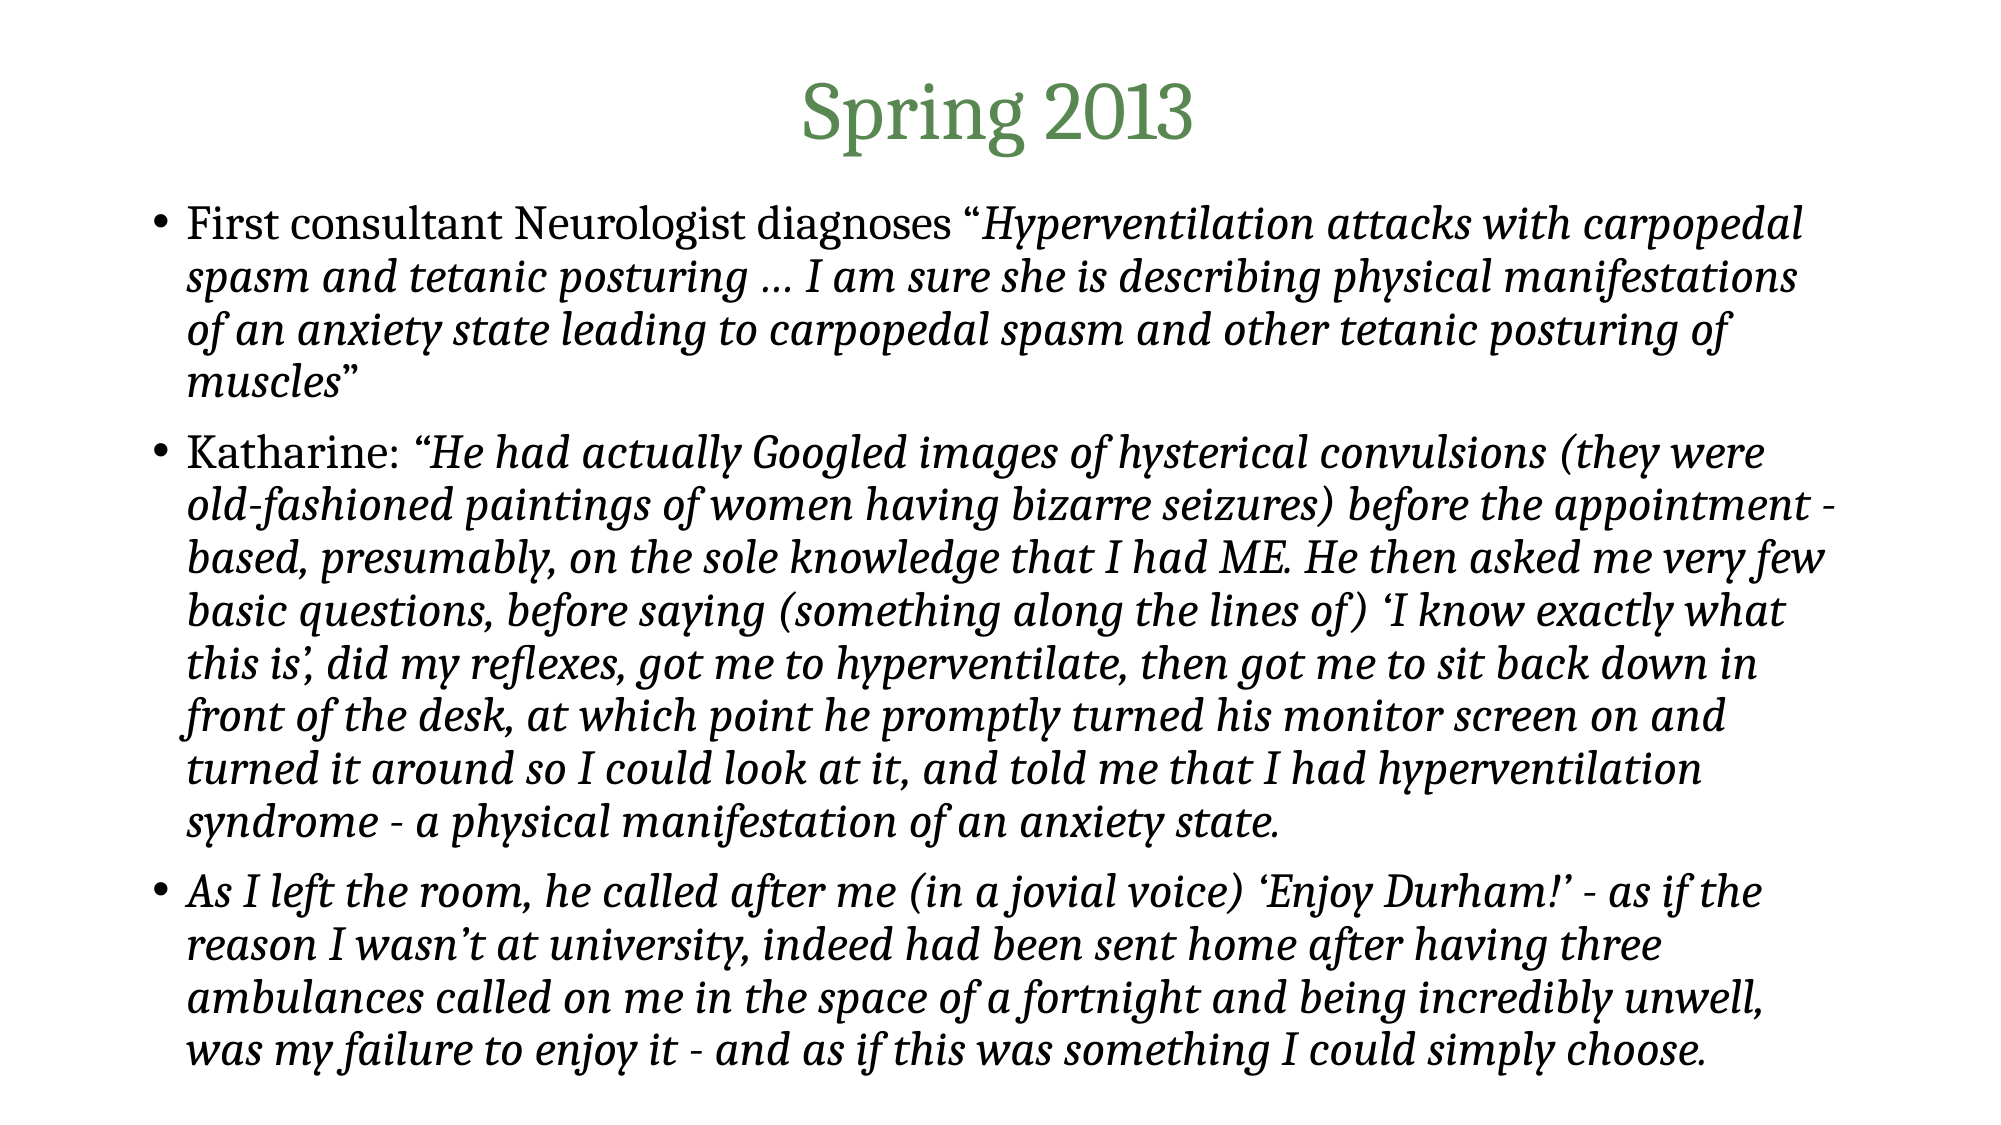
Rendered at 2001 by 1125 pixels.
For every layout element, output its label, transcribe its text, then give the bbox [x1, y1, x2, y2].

title Spring 2013 [137, 59, 1863, 166]
list First consultant Neurologist diagnoses “Hyperventilation attacks with carpopedal spasm and tetanic posturing … I am sure she is describing physical manifestations of an anxiety state leading to carpopedal spasm and other tetanic posturing of muscles” Katharine: “He had actually Googled images of hysterical convulsions (they were old-fashioned paintings of women having bizarre seizures) before the appointment - based, presumably, on the sole knowledge that I had ME. He then asked me very few basic questions, before saying (something along the lines of) ‘I know exactly what this is’, did my reflexes, got me to hyperventilate, then got me to sit back down in front of the desk, at which point he promptly turned his monitor screen on and turned it around so I could look at it, and told me that I had hyperventilation syndrome - a physical manifestation of an anxiety state. As I left the room, he called after me (in a jovial voice) ‘Enjoy Durham!’ - as if the reason I wasn’t at university, indeed had been sent home after having three ambulances called on me in the space of a fortnight and being incredibly unwell, was my failure to enjoy it - and as if this was something I could simply choose. [137, 190, 1863, 1098]
